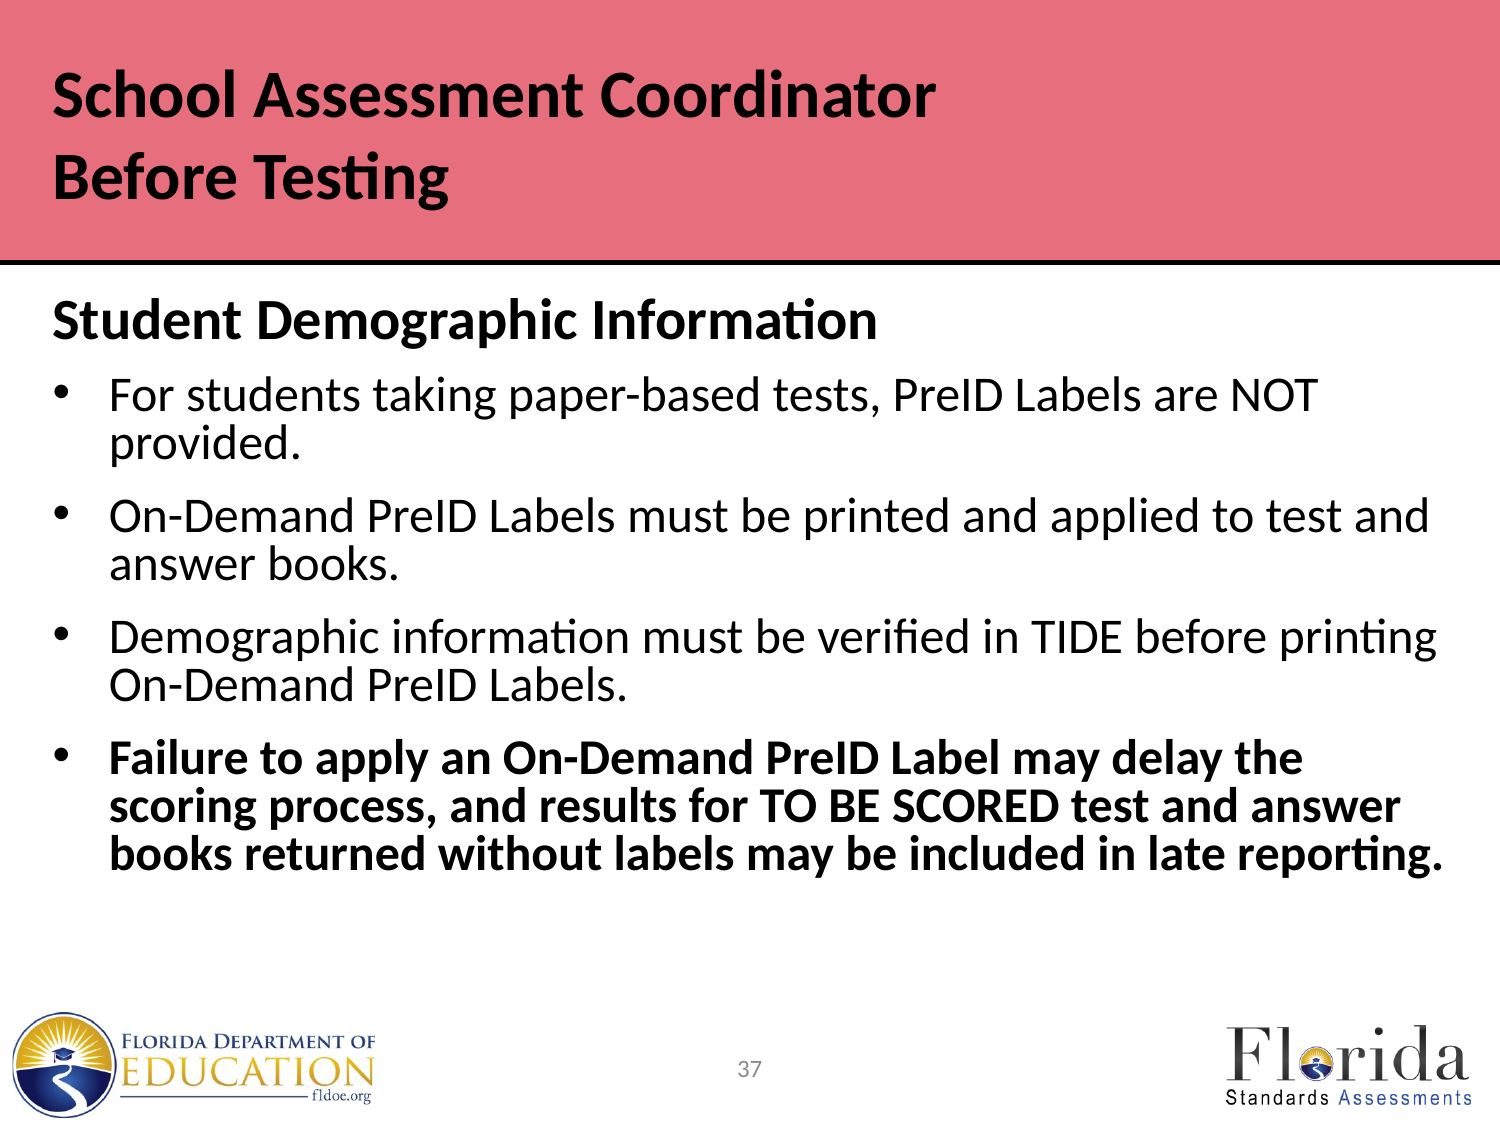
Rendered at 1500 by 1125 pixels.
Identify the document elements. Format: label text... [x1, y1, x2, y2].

picture [1226, 1025, 1471, 1105]
slide_number 37 [512, 1037, 988, 1098]
picture [0, 0, 1500, 260]
title School Assessment Coordinator Before Testing [37, 41, 1471, 222]
picture [12, 1012, 375, 1118]
list Student Demographic Information For students taking paper-based tests, PreID Labels are NOT provided. On-Demand PreID Labels must be printed and applied to test and answer books. Demographic information must be verified in TIDE before printing On-Demand PreID Labels. Failure to apply an On-Demand PreID Label may delay the scoring process, and results for TO BE SCORED test and answer books returned without labels may be included in late reporting. [37, 287, 1471, 1000]
